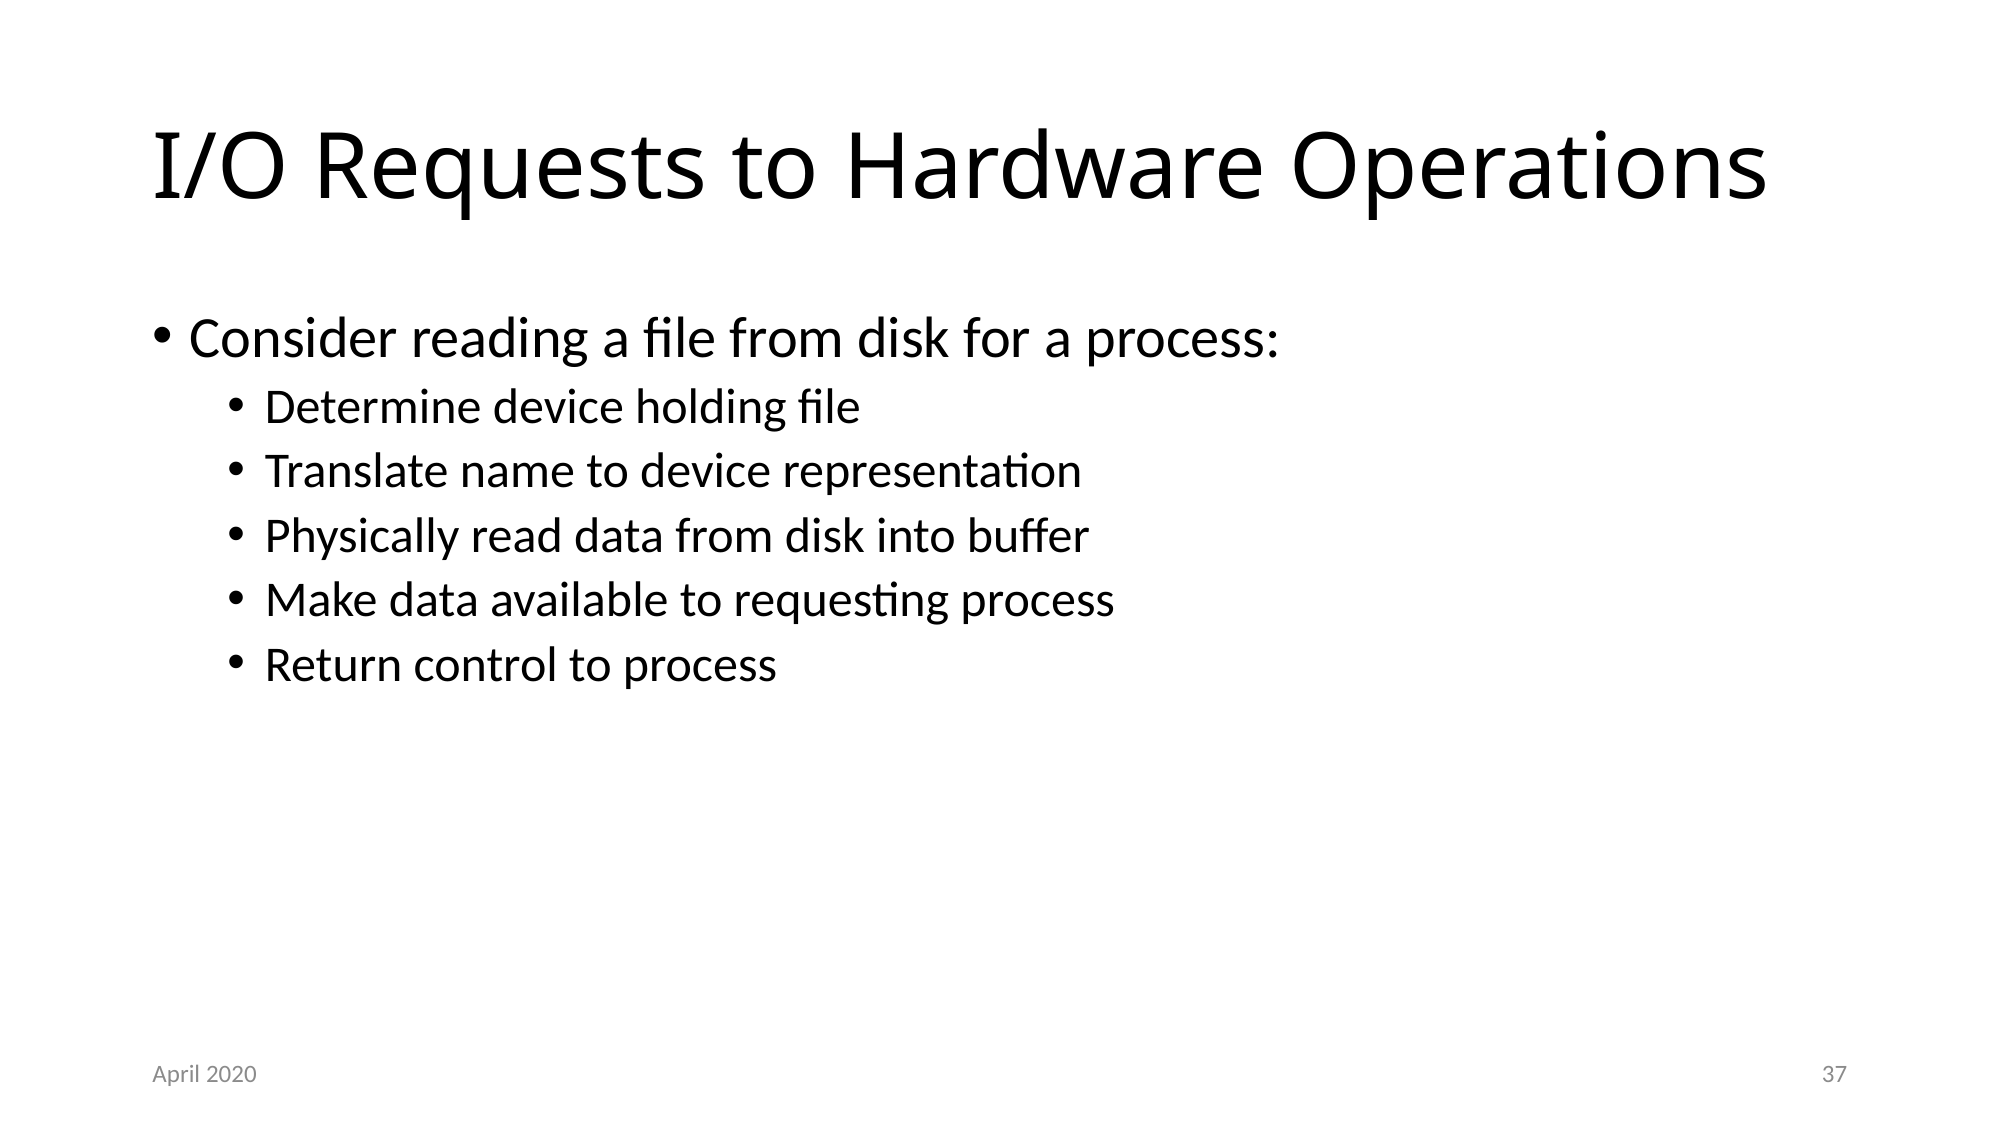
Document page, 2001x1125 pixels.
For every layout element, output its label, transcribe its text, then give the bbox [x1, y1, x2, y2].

slide_number 37 [1412, 1042, 1863, 1103]
list Consider reading a file from disk for a process: Determine device holding file Translate name to device representation Physically read data from disk into buffer Make data available to requesting process Return control to process [137, 299, 1863, 1014]
title I/O Requests to Hardware Operations [137, 59, 1863, 278]
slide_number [137, 1042, 588, 1103]
